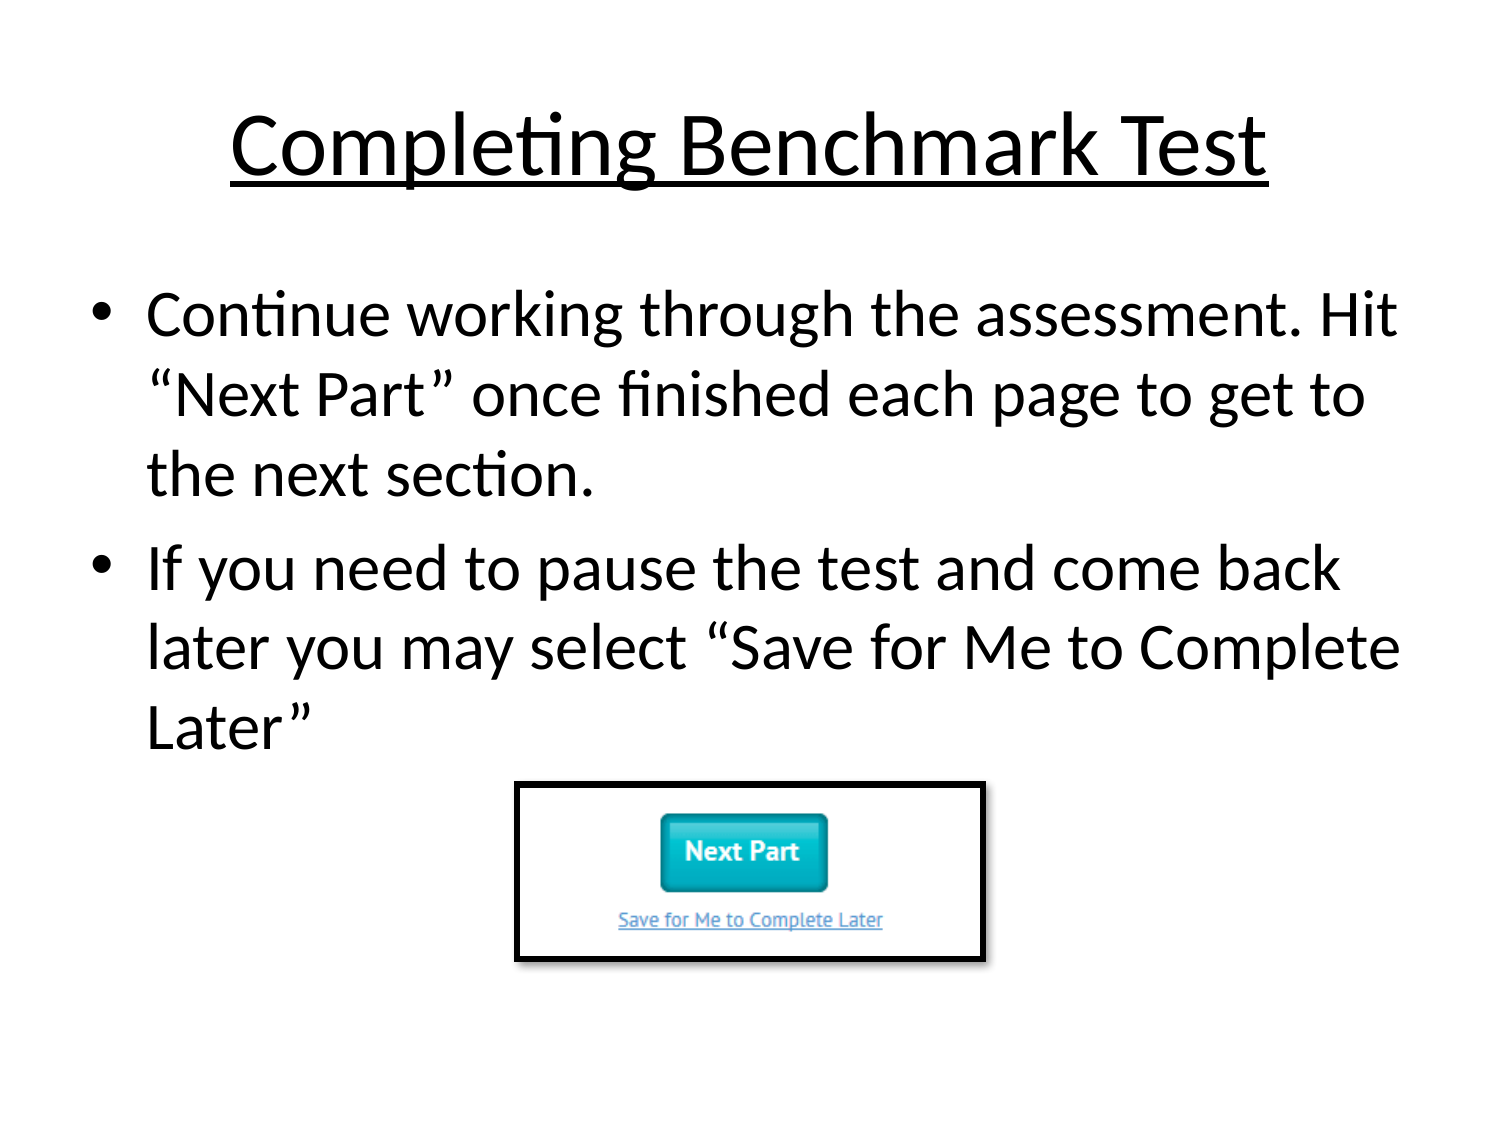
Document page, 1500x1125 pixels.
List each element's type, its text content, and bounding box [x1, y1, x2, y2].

picture [520, 787, 980, 957]
list Continue working through the assessment. Hit “Next Part” once finished each page to get to the next section. If you need to pause the test and come back later you may select “Save for Me to Complete Later” [75, 262, 1425, 1005]
title Completing Benchmark Test [75, 45, 1425, 233]
